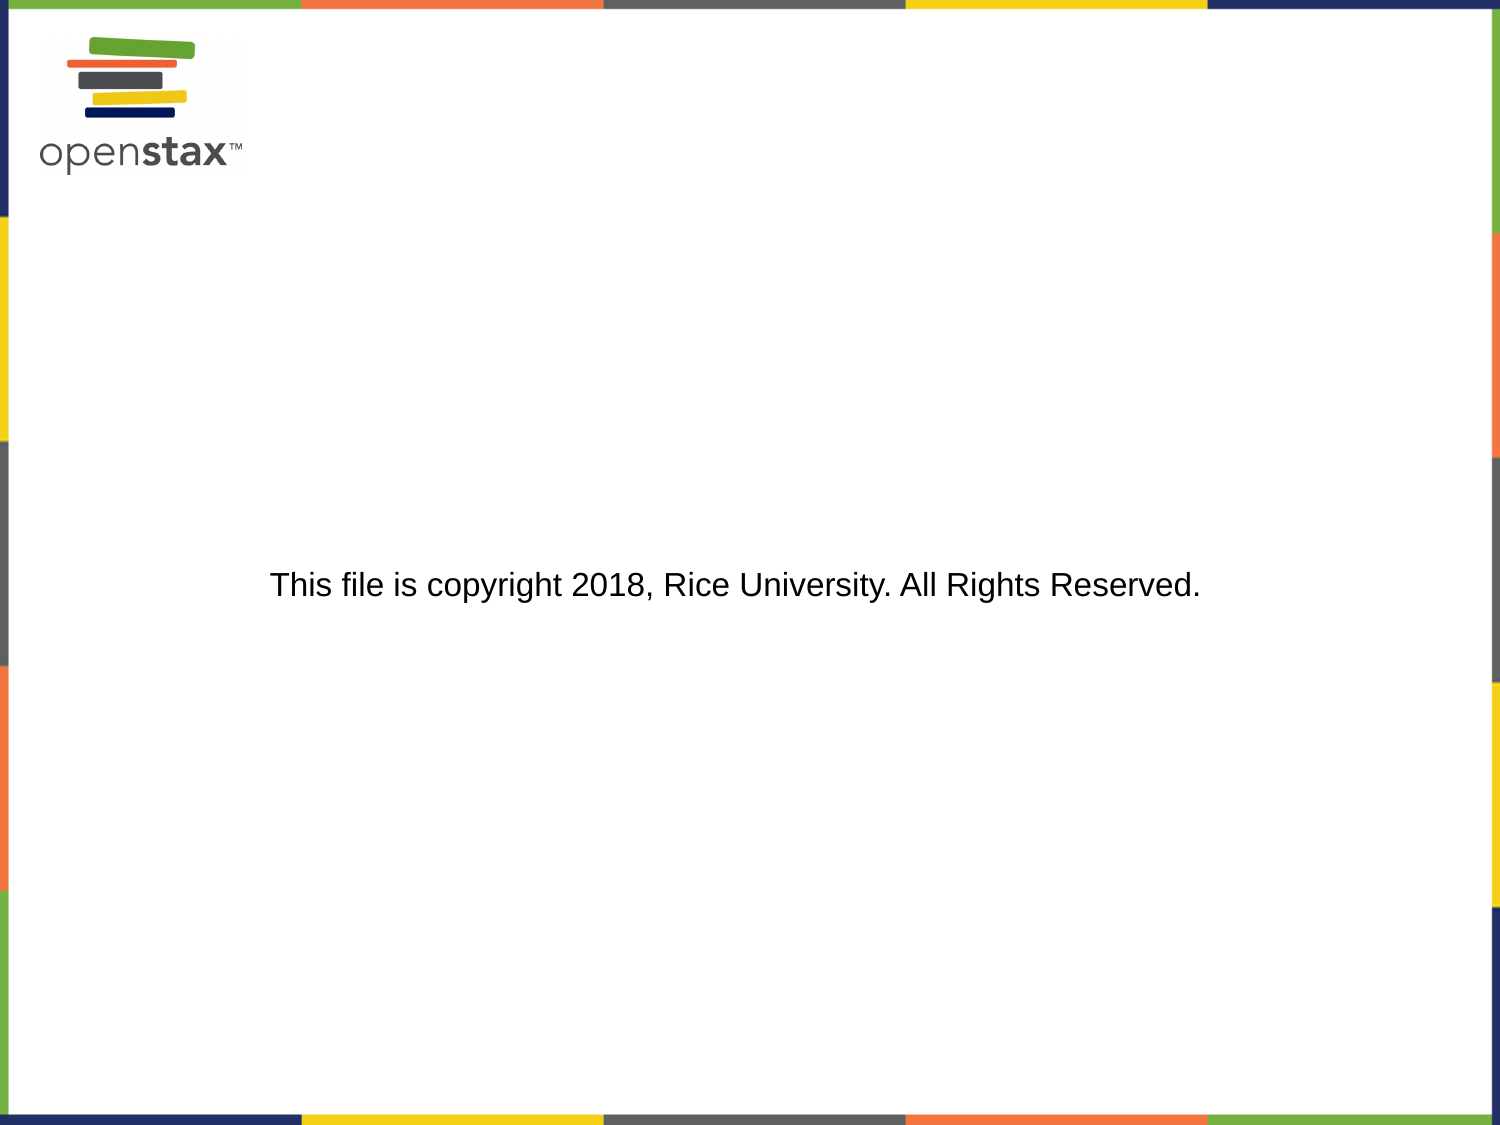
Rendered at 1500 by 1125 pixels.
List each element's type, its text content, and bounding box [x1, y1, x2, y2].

picture [0, 0, 1500, 1125]
list This file is copyright 2018, Rice University. All Rights Reserved. [75, 181, 1398, 1045]
